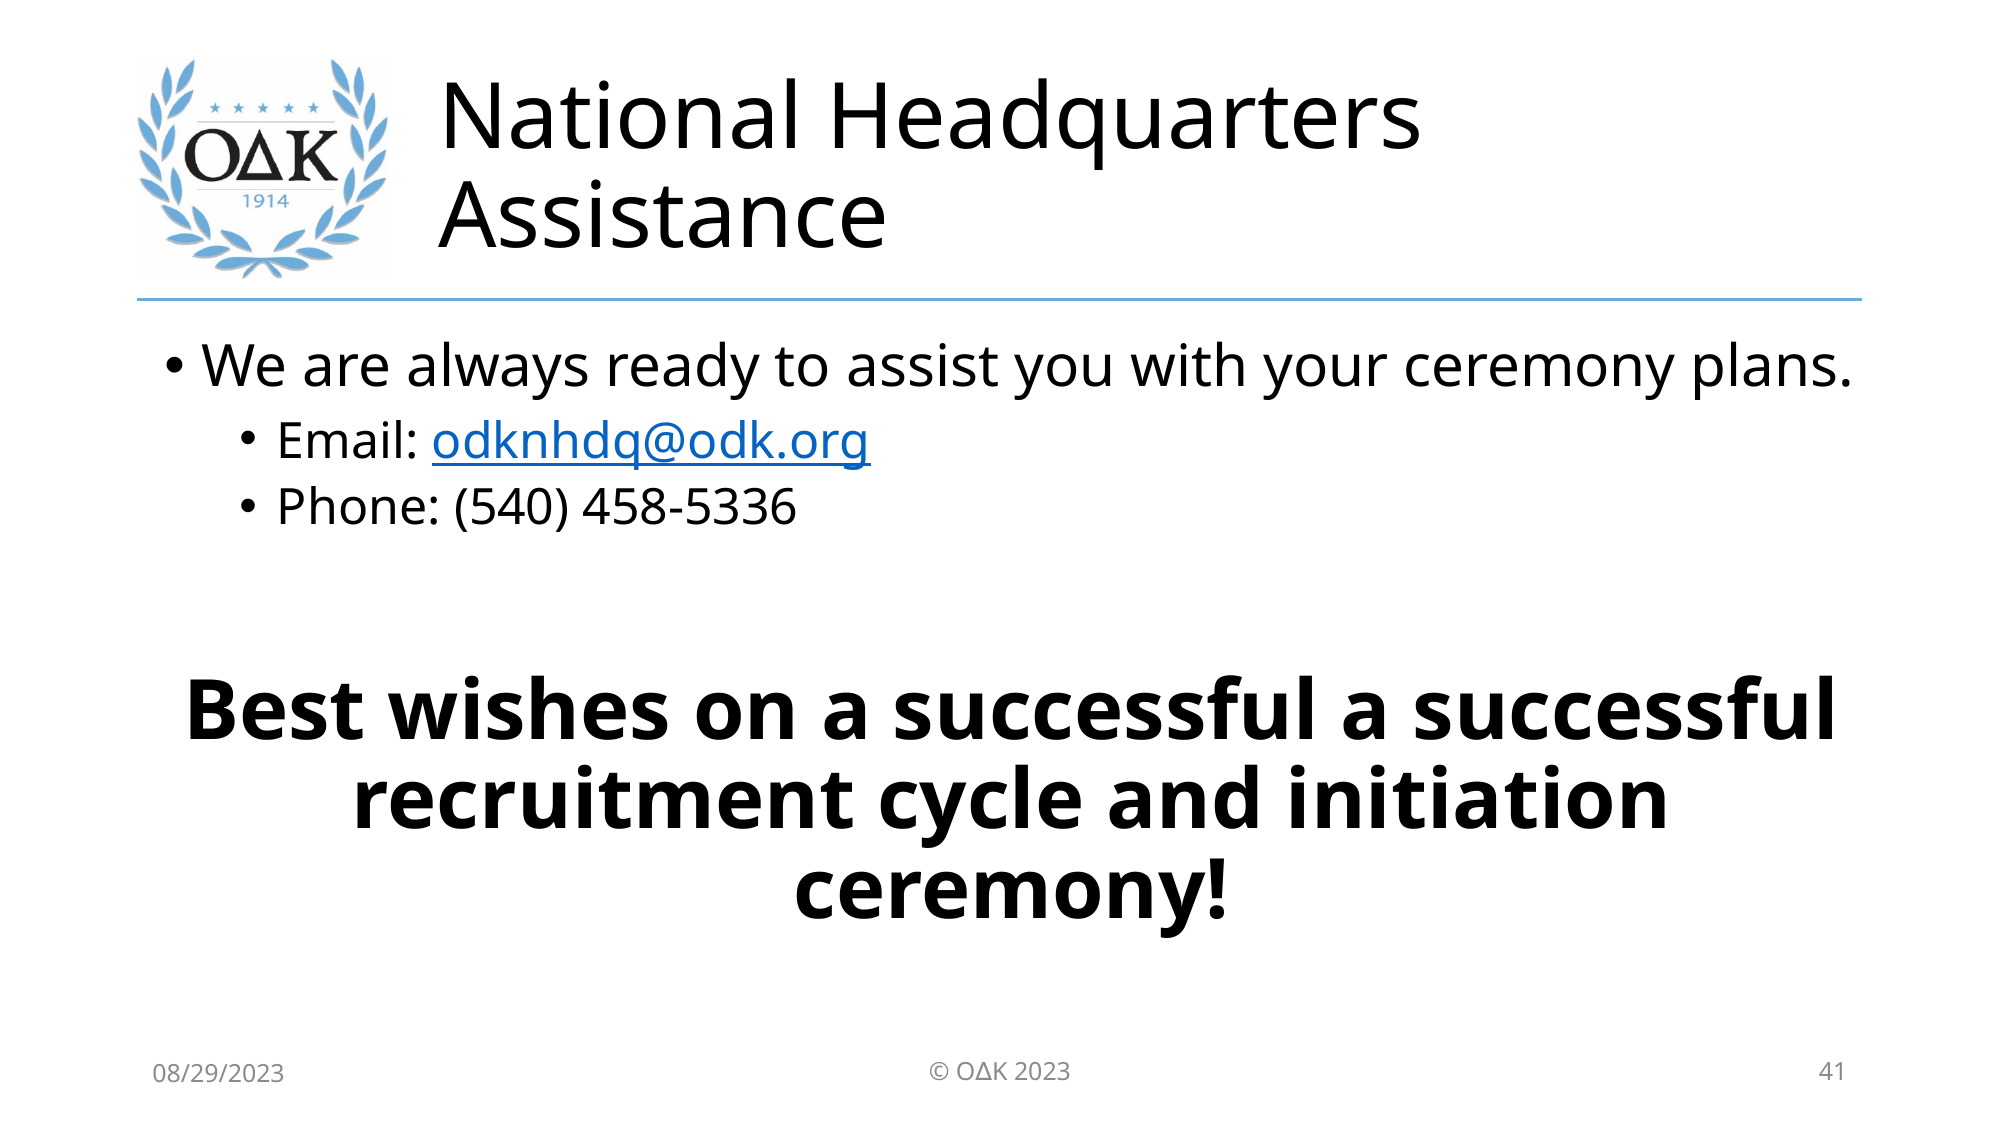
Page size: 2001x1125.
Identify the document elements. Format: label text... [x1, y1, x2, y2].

footer © O∆K 2023 [662, 1042, 1338, 1103]
list We are always ready to assist you with your ceremony plans. Email: odknhdq@odk.org Phone: (540) 458-5336 Best wishes on a successful a successful recruitment cycle and initiation ceremony! [149, 328, 1875, 1043]
title National Headquarters Assistance [423, 59, 1863, 278]
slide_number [137, 1042, 588, 1103]
picture [137, 59, 389, 279]
slide_number 41 [1412, 1042, 1863, 1103]
